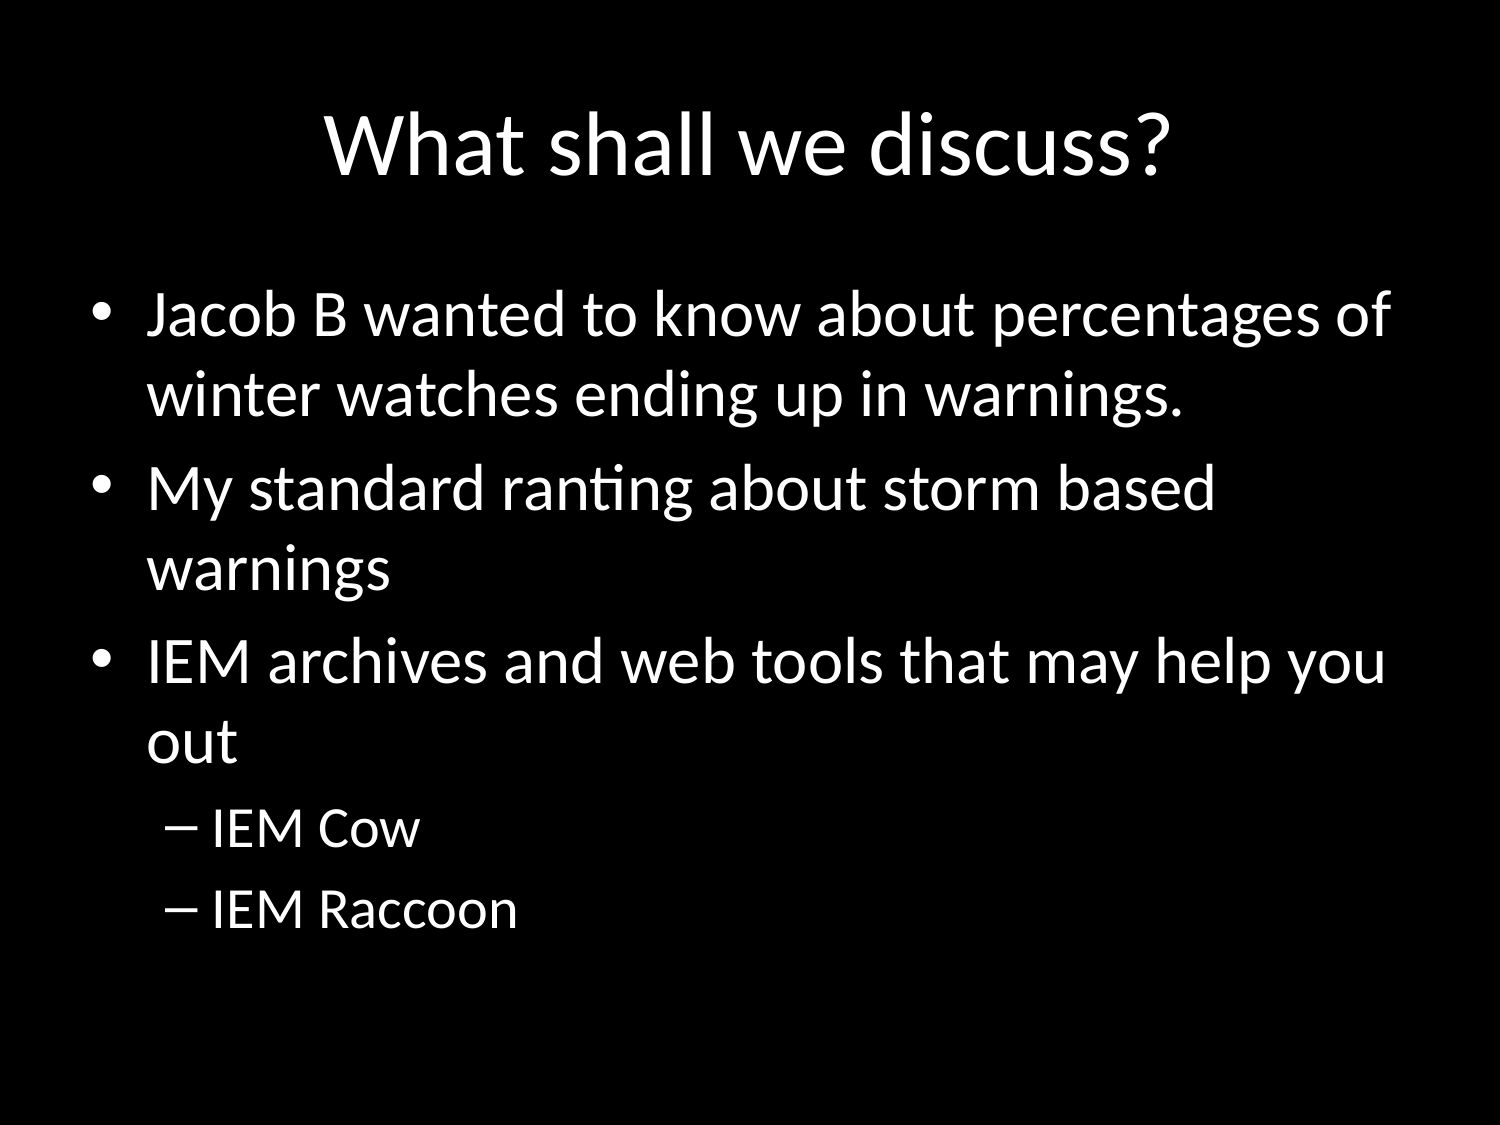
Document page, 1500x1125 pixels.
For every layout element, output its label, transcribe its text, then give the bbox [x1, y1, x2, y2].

title What shall we discuss? [75, 45, 1425, 233]
list Jacob B wanted to know about percentages of winter watches ending up in warnings. My standard ranting about storm based warnings IEM archives and web tools that may help you out IEM Cow IEM Raccoon [75, 262, 1425, 1005]
